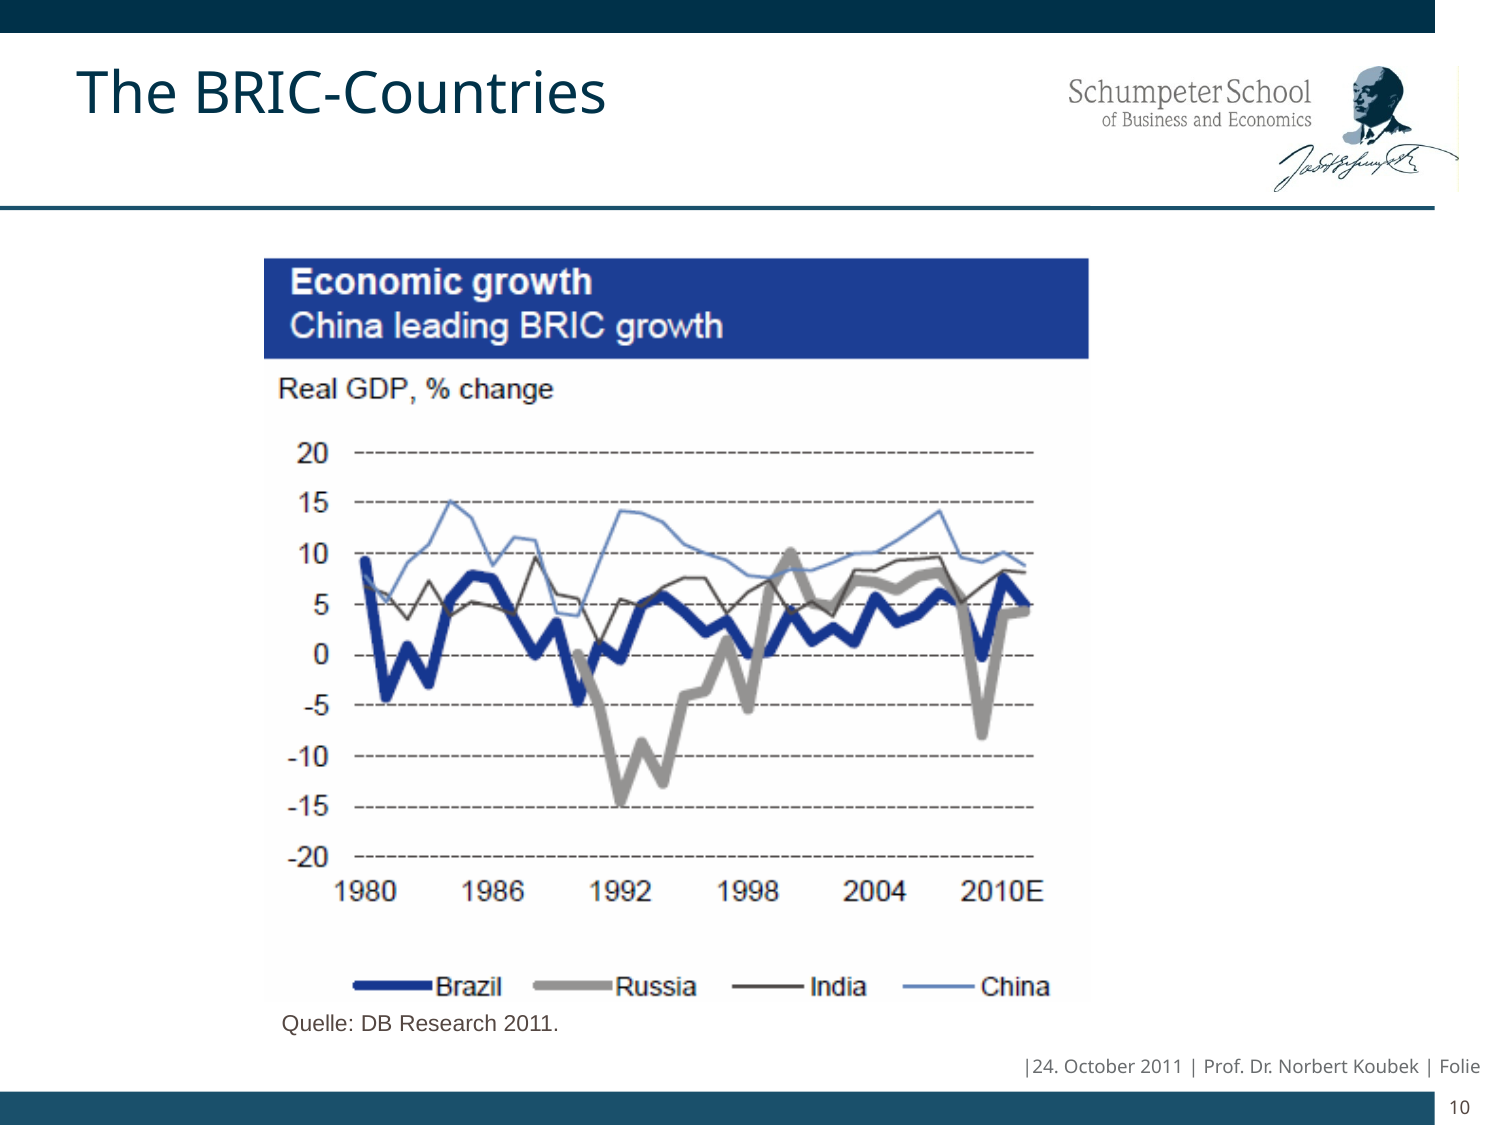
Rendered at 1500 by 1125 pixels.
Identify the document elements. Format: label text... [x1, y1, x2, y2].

text_box Quelle: DB Research 2011. [266, 1009, 575, 1044]
slide_number 10 [1434, 1087, 1500, 1125]
title The BRIC-Countries [61, 60, 1412, 161]
picture [264, 254, 1091, 1002]
footer |24. October 2011 | Prof. Dr. Norbert Koubek | Folie [385, 1046, 1500, 1097]
picture [1069, 66, 1459, 192]
